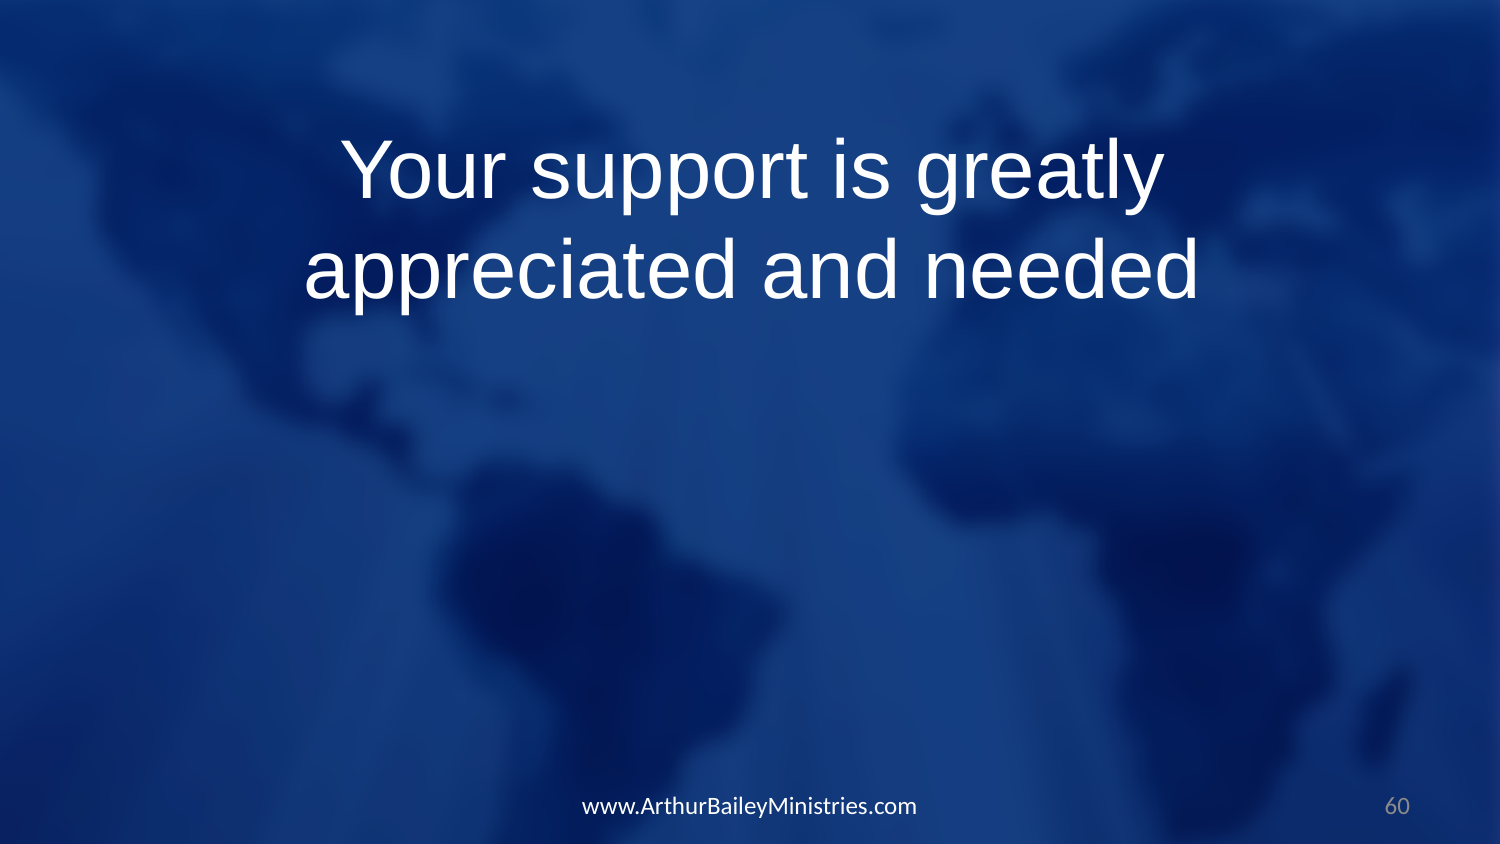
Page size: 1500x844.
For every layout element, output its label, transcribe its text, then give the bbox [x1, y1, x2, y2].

slide_number 60 [1074, 782, 1425, 827]
picture [0, 0, 1500, 844]
footer www.ArthurBaileyMinistries.com [512, 782, 988, 827]
list Your support is greatly appreciated and needed [151, 107, 1355, 741]
